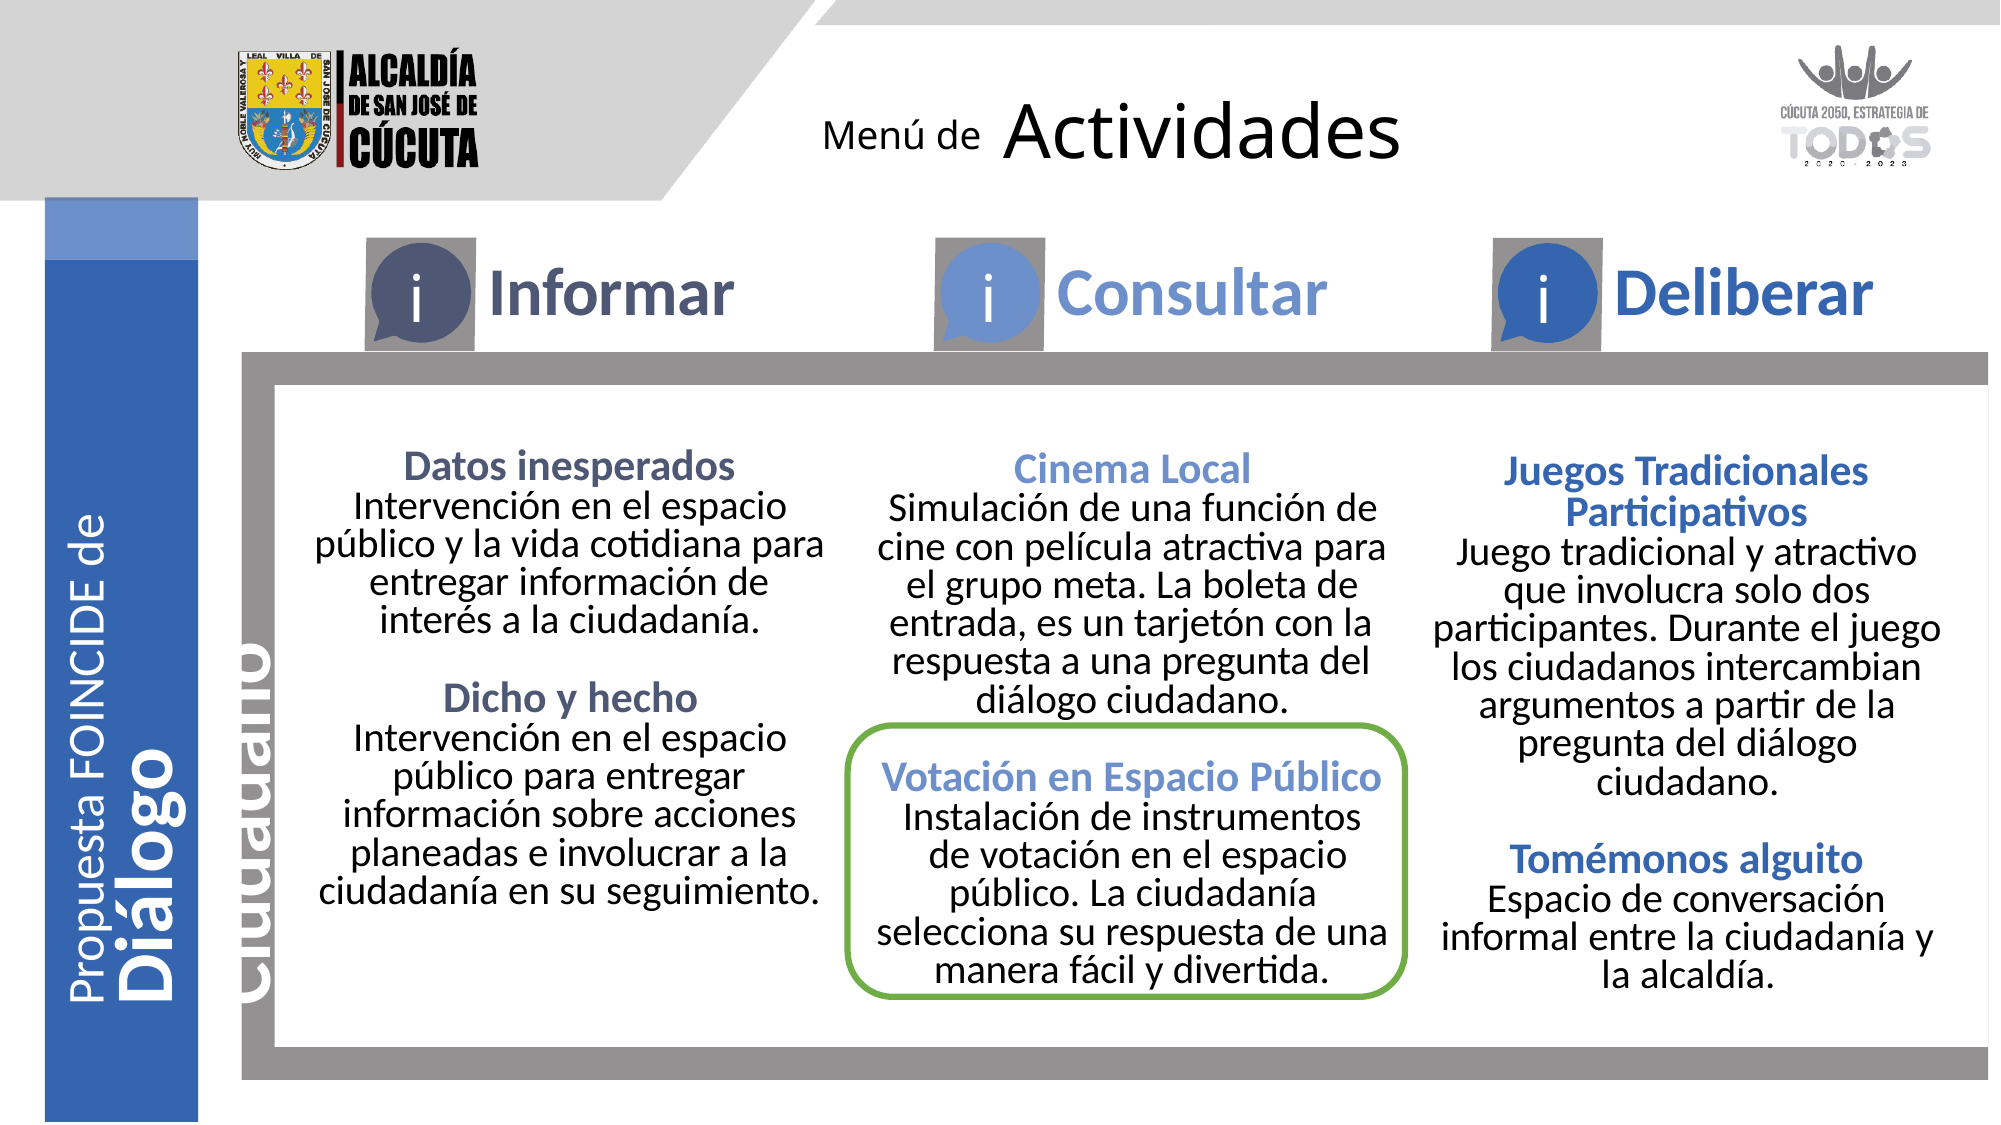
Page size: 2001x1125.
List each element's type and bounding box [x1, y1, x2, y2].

text_box [364, 237, 1046, 352]
picture [0, 0, 2000, 201]
text_box [44, 201, 1989, 1122]
text_box [1491, 237, 1603, 352]
